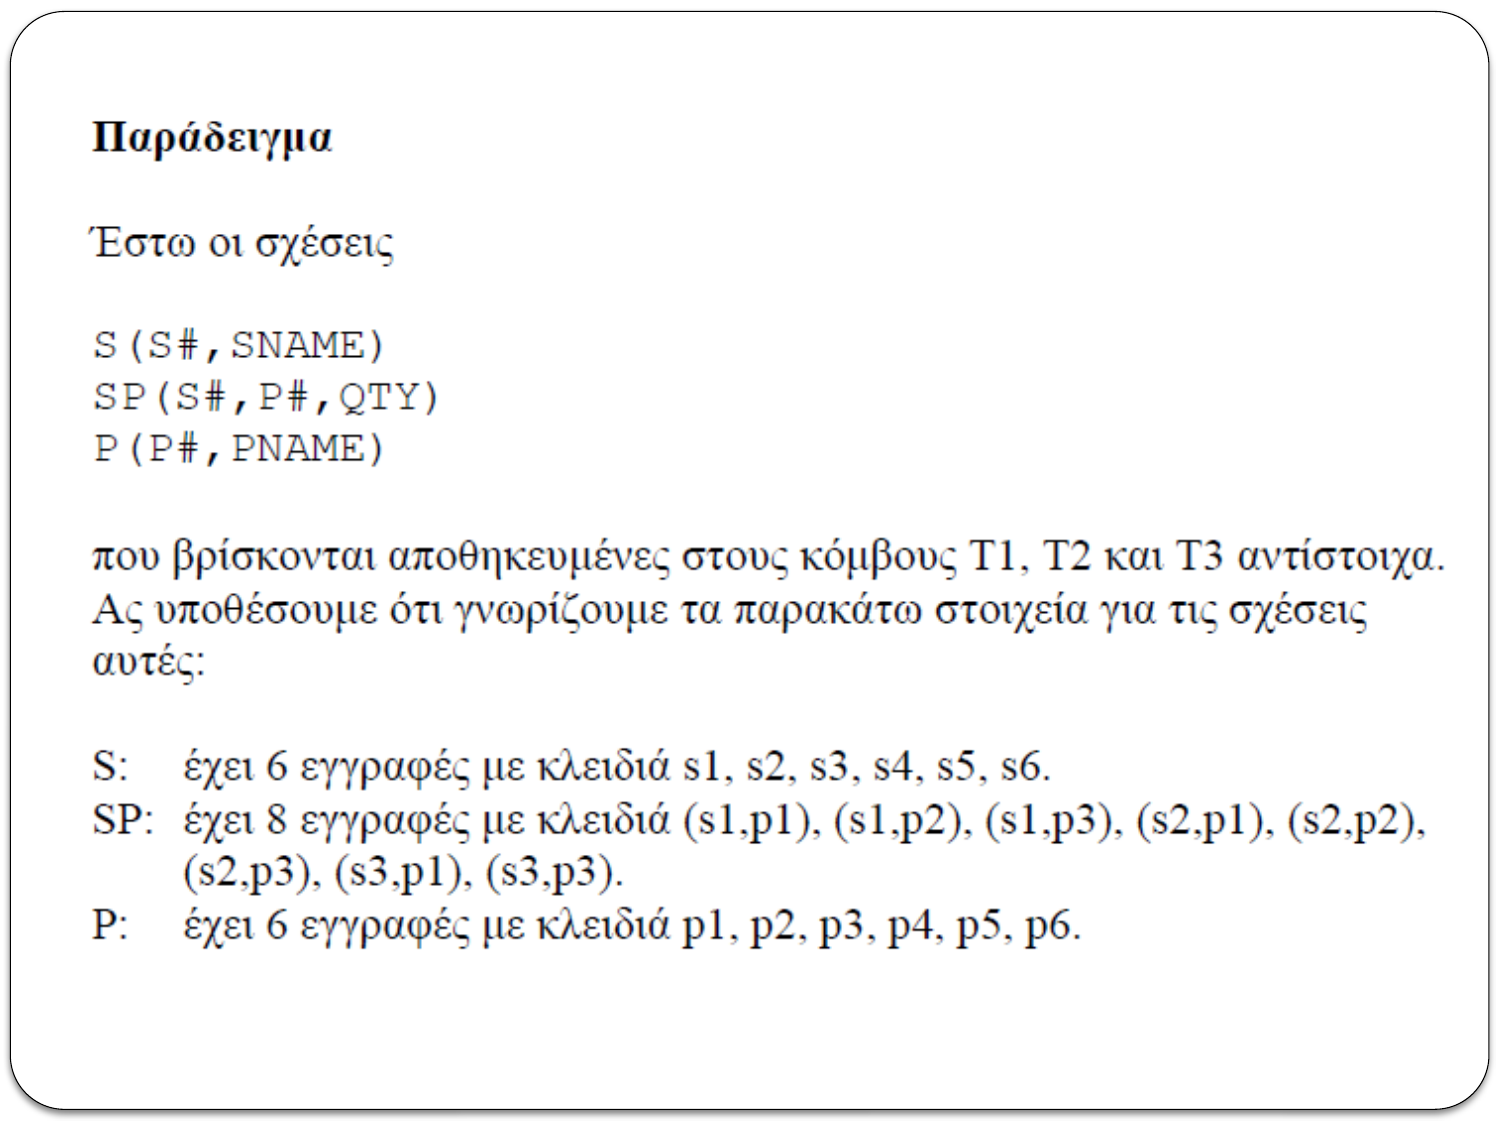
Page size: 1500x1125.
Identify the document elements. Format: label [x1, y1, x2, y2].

list [81, 112, 1468, 975]
